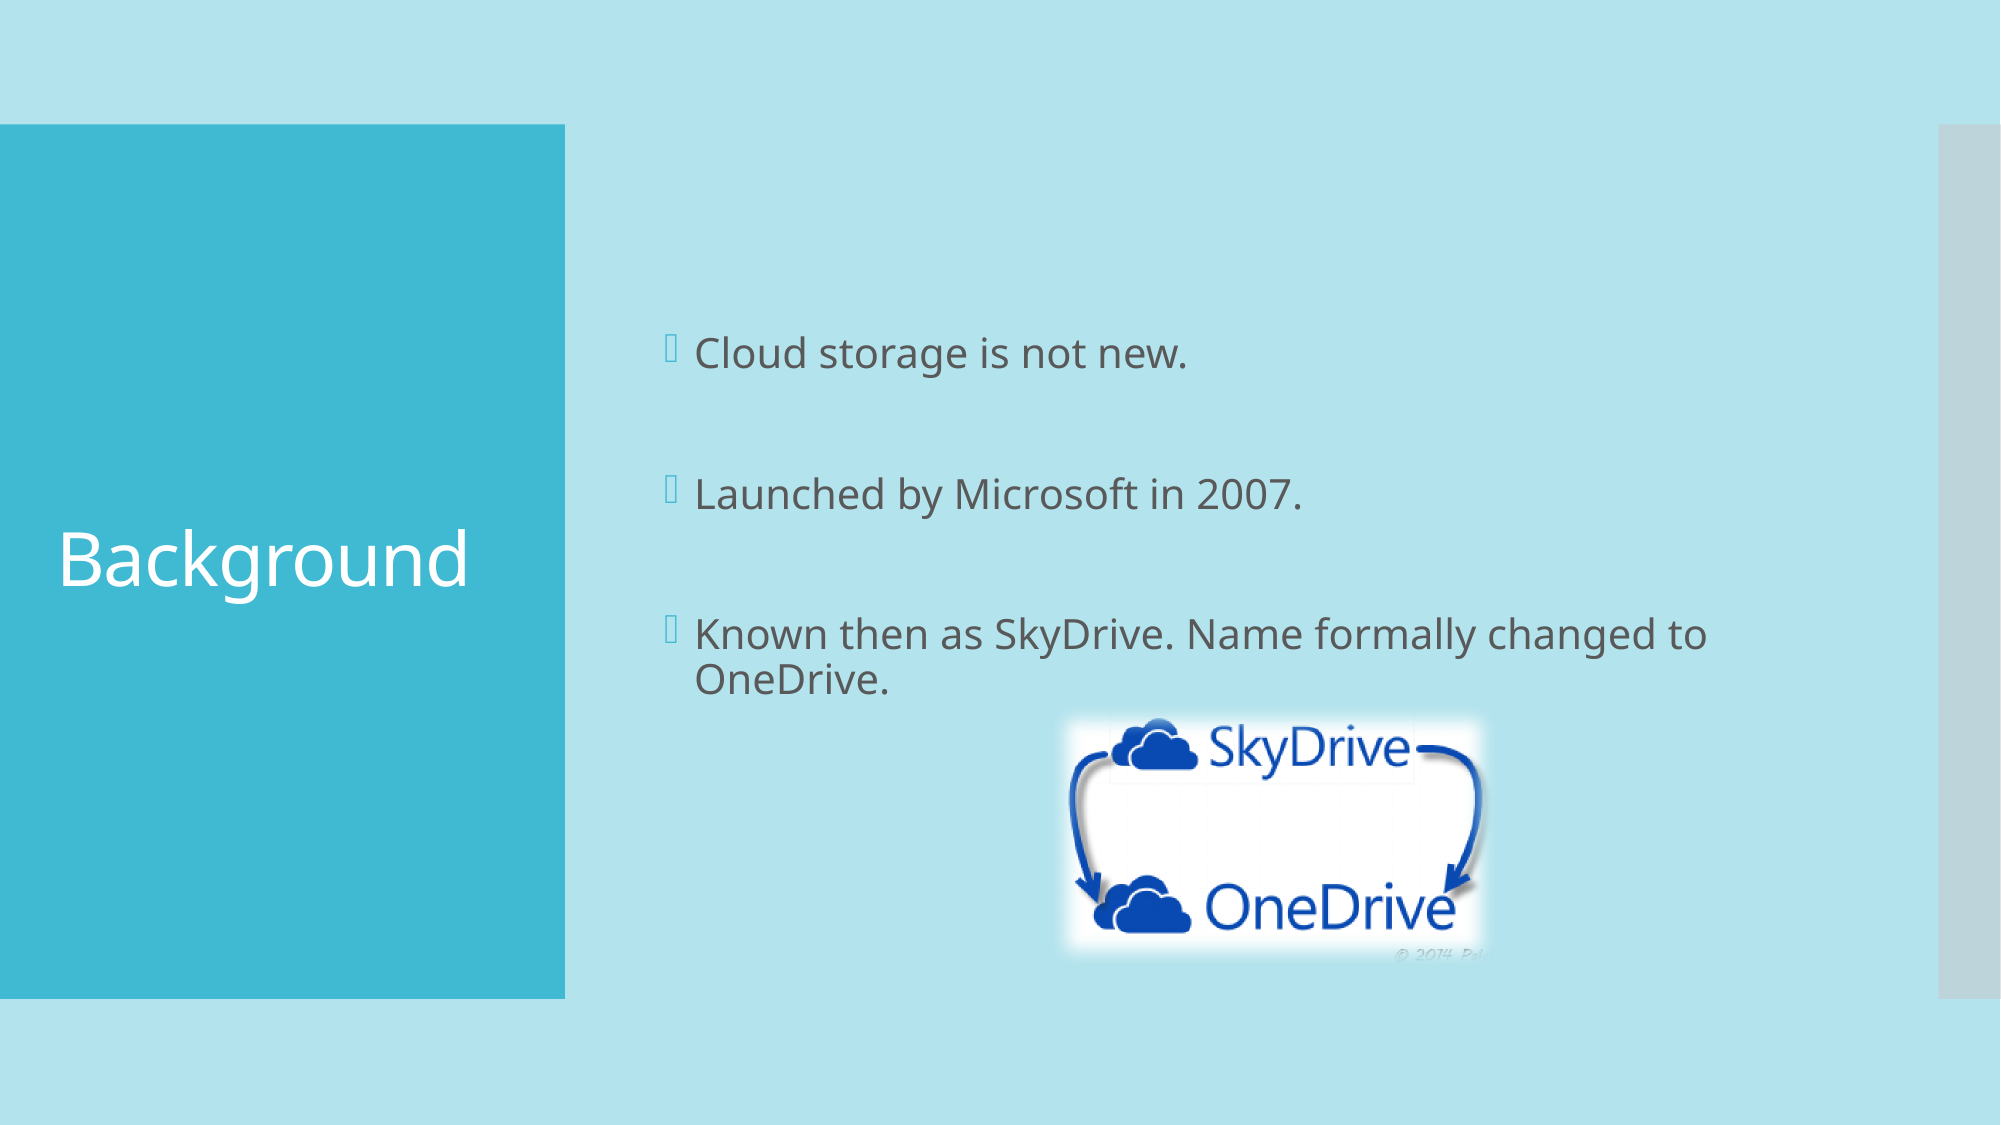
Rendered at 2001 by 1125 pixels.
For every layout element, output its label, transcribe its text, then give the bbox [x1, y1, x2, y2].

title Background [41, 184, 525, 940]
picture [1047, 702, 1499, 969]
list Cloud storage is not new. Launched by Microsoft in 2007. Known then as SkyDrive. Name formally changed to OneDrive. [649, 325, 1871, 1040]
